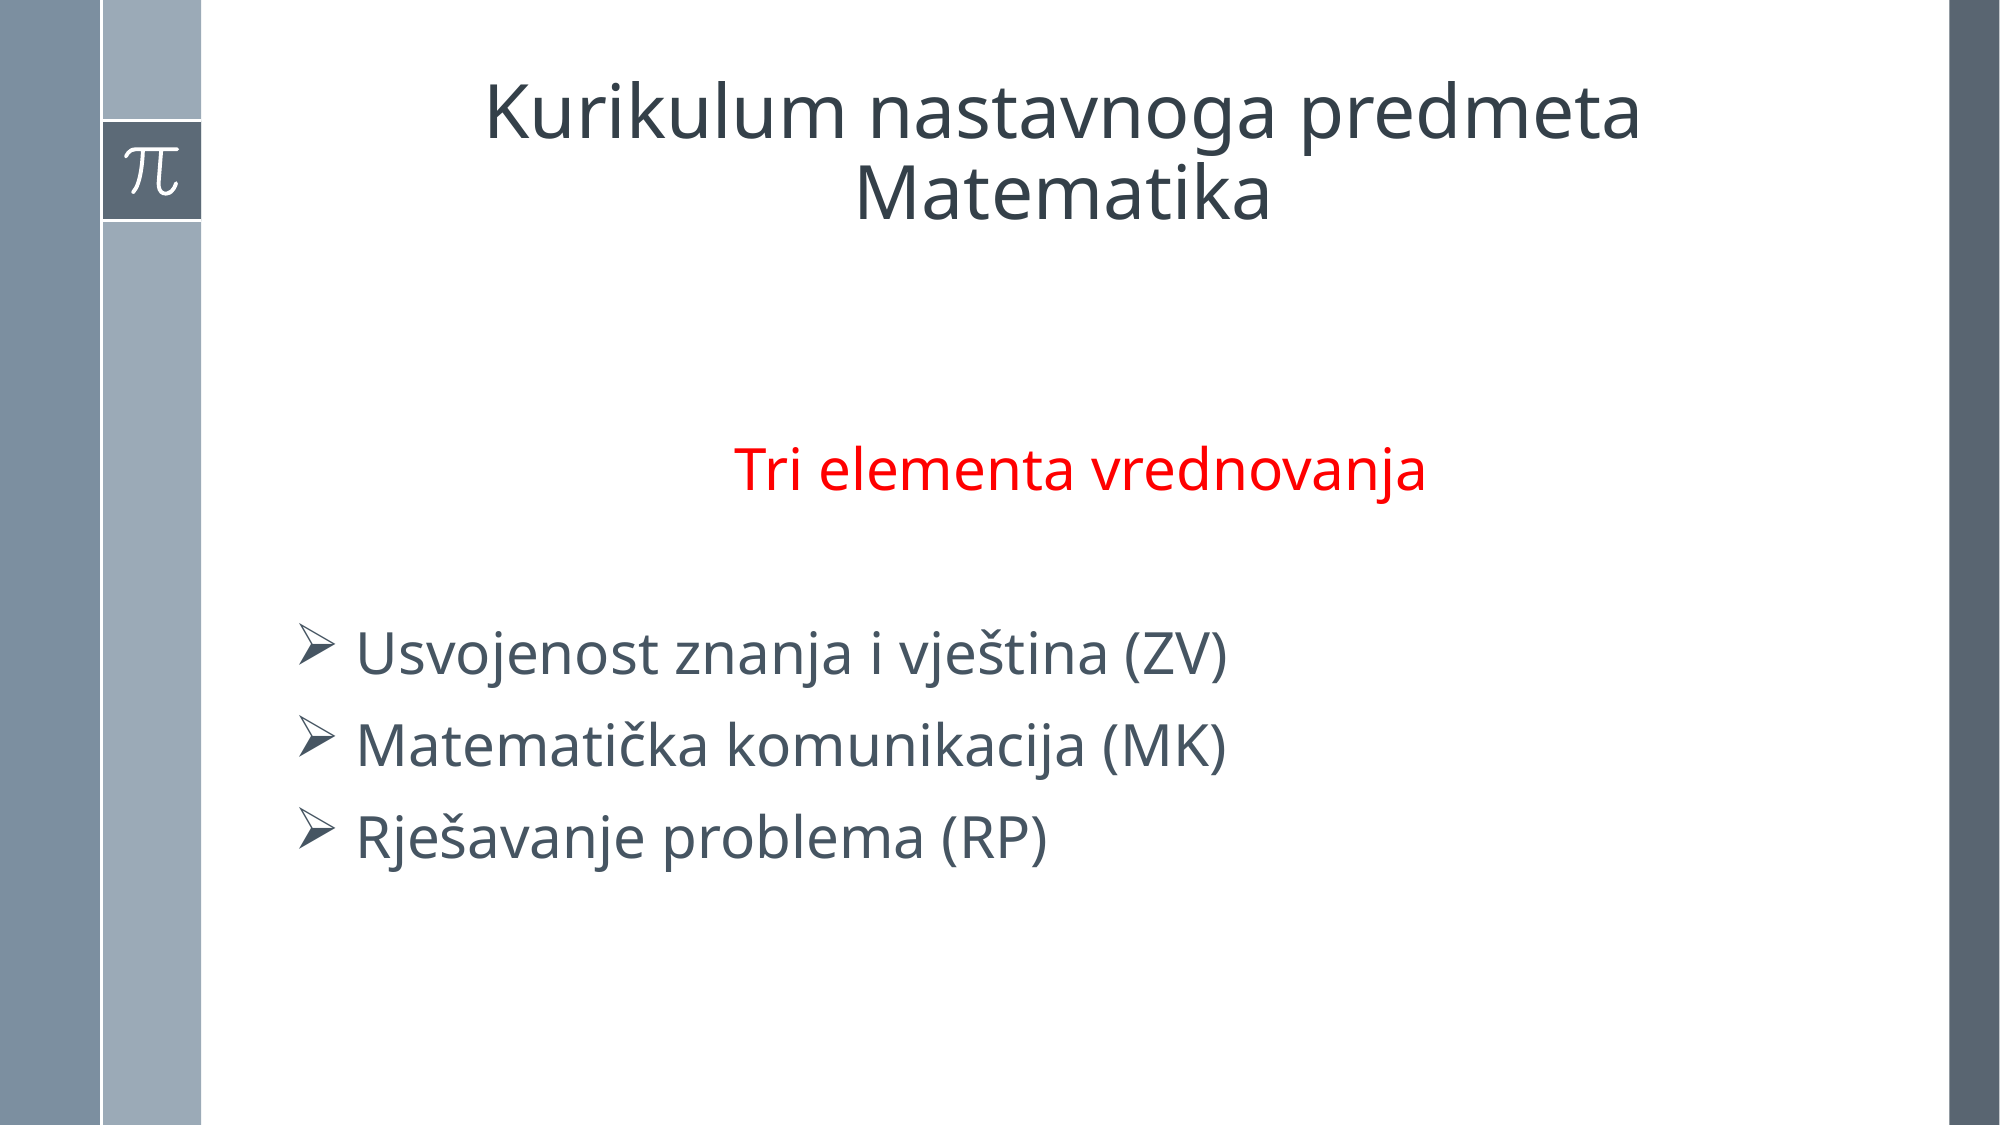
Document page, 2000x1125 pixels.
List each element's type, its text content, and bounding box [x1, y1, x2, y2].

list Tri elementa vrednovanja Usvojenost znanja i vještina (ZV) Matematička komunikacija (MK) Rješavanje problema (RP) [279, 432, 1884, 1000]
title Kurikulum nastavnoga predmeta Matematika [261, 66, 1867, 244]
